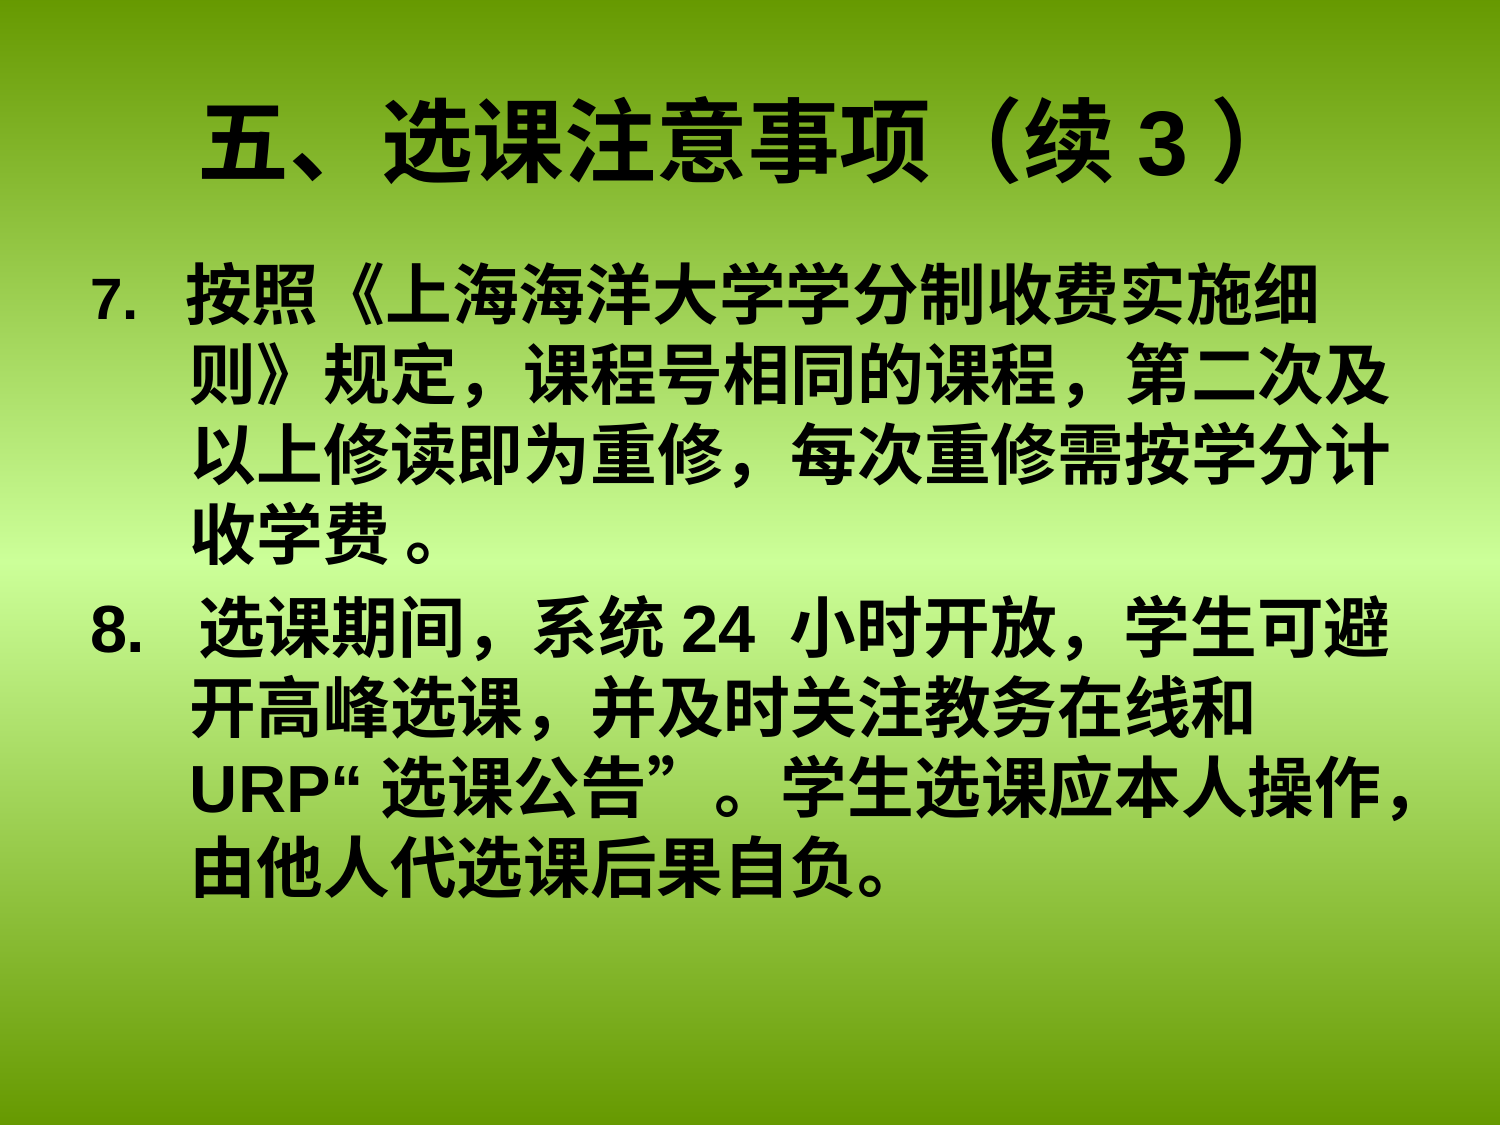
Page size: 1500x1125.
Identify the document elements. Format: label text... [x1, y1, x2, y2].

list 7. 按照《上海海洋大学学分制收费实施细则》规定，课程号相同的课程，第二次及以上修读即为重修，每次重修需按学分计收学费 。 8. 选课期间，系统24 小时开放，学生可避开高峰选课，并及时关注教务在线和URP“选课公告”。学生选课应本人操作，由他人代选课后果自负。 [75, 245, 1425, 988]
title 五、选课注意事项（续3） [75, 45, 1425, 233]
